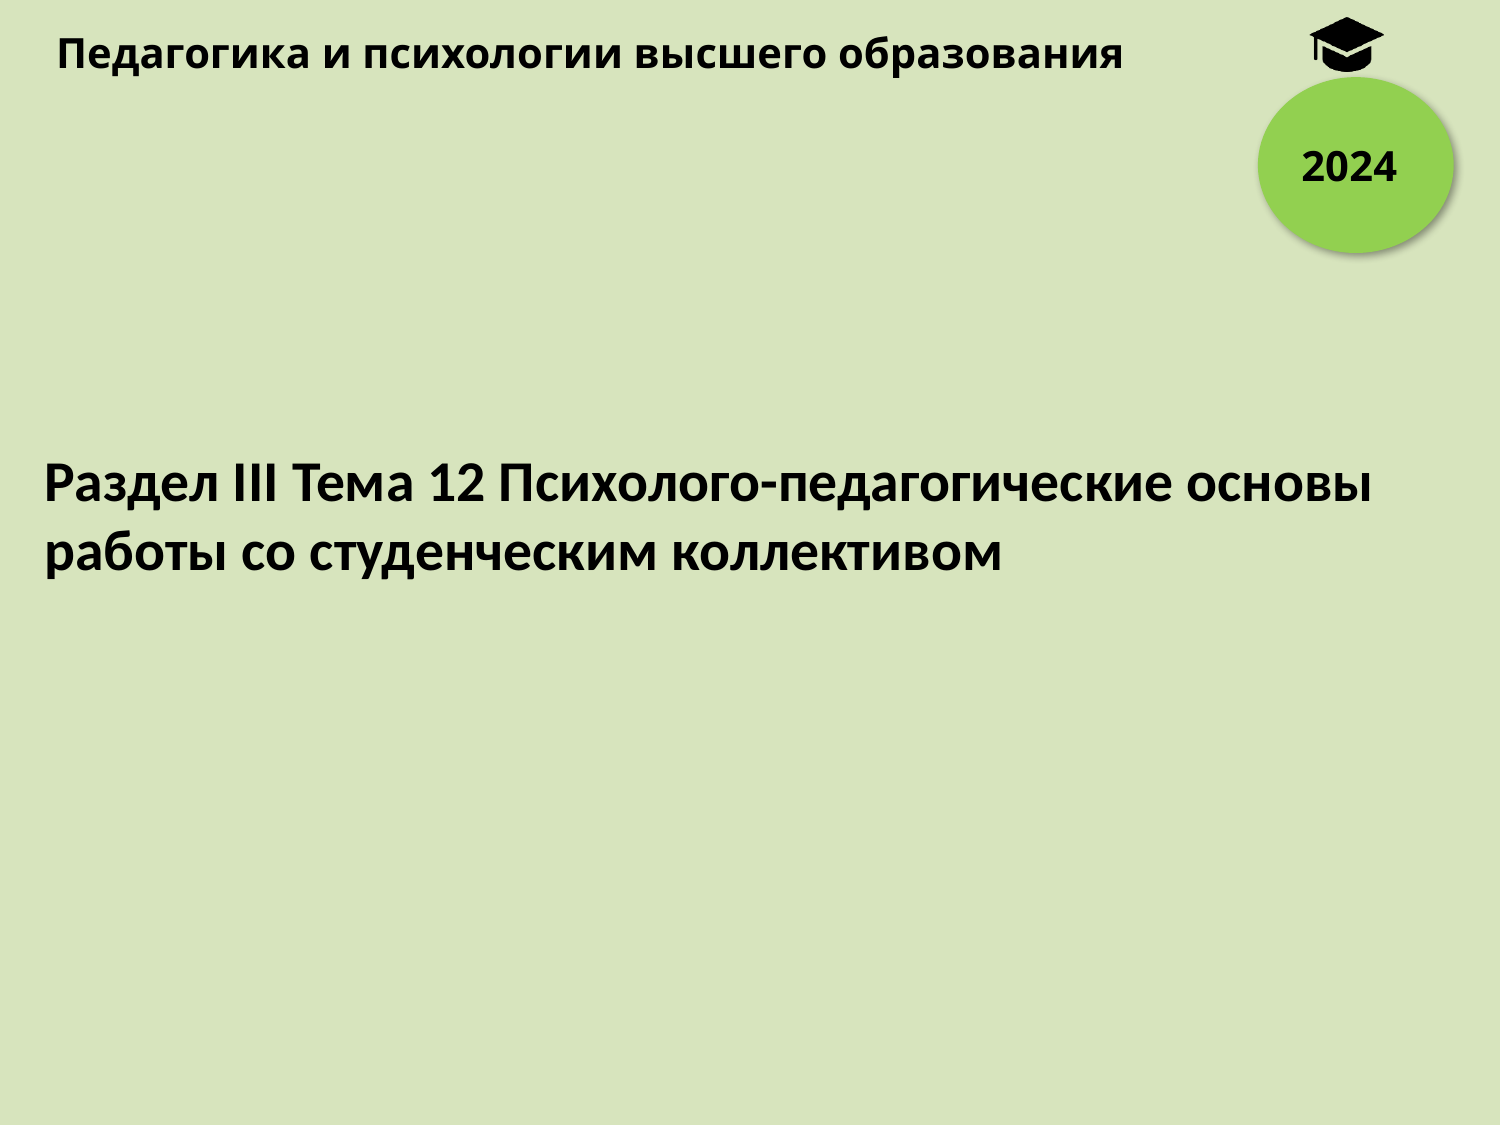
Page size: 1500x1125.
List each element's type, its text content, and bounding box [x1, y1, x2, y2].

picture [1304, 0, 1388, 99]
title Раздел III Тема 12 Психолого-педагогические основы работы со студенческим коллективом [29, 349, 1471, 591]
text_box 2024 [1255, 134, 1456, 256]
text_box Педагогика и психологии высшего образования [41, 19, 1500, 134]
